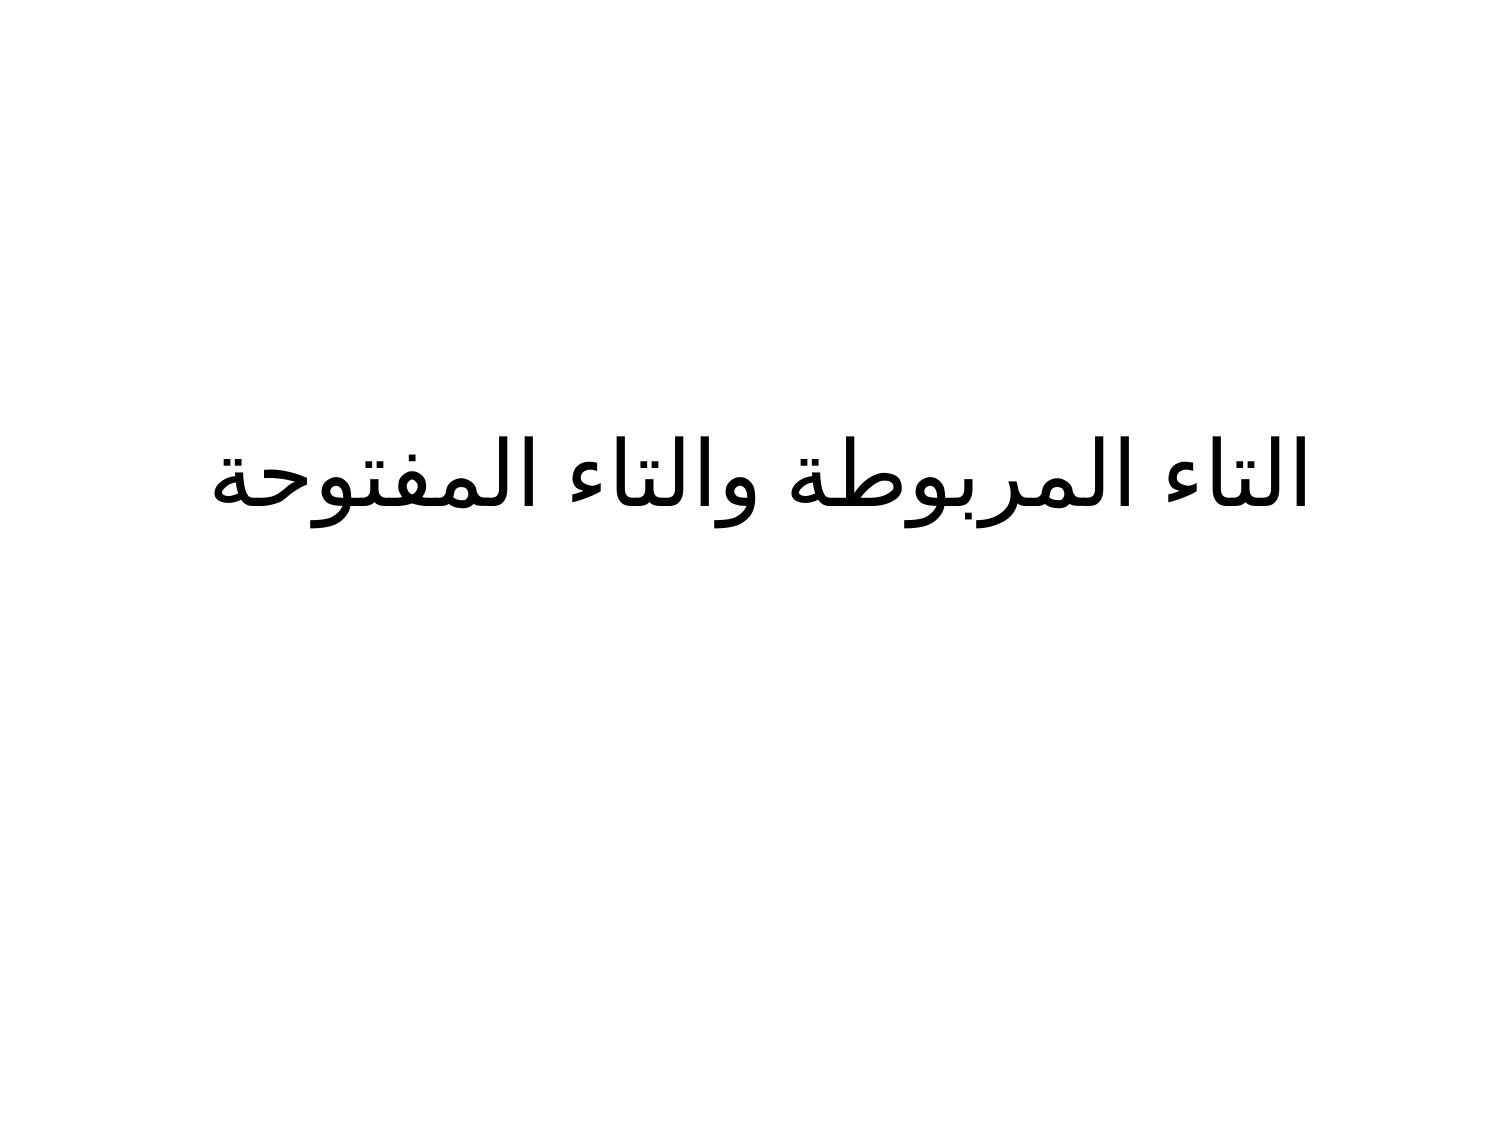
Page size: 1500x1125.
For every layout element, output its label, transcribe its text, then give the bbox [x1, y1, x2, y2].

title التاء المربوطة والتاء المفتوحة [112, 349, 1388, 591]
